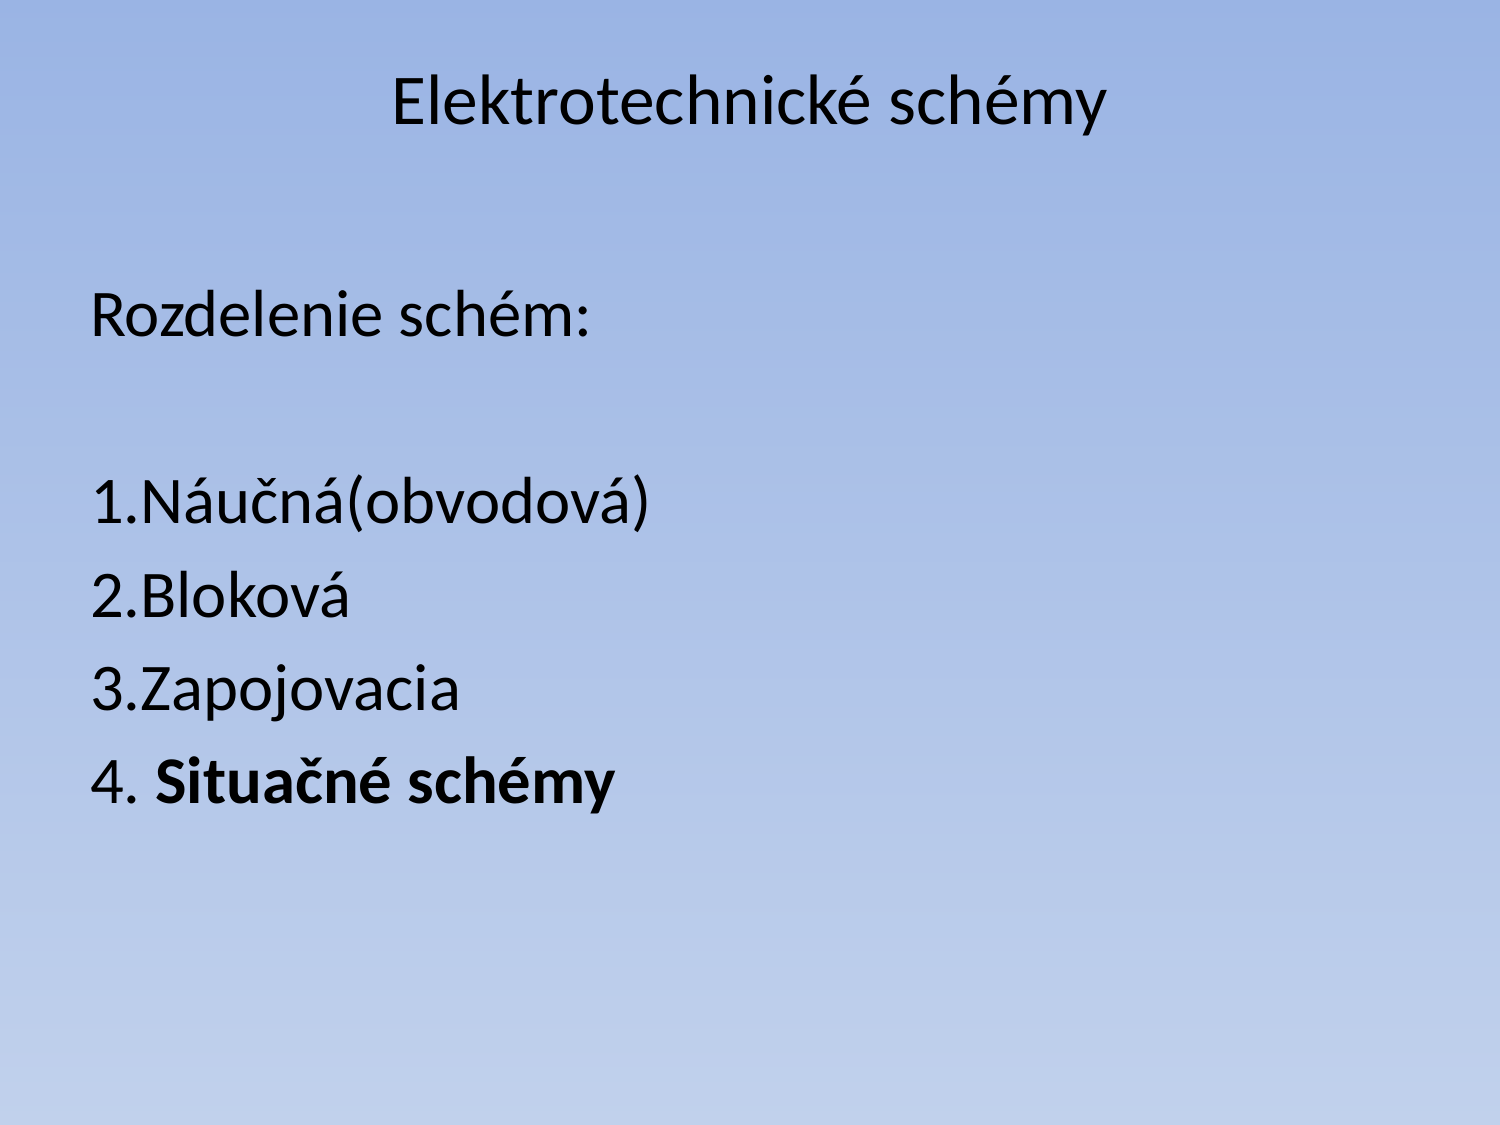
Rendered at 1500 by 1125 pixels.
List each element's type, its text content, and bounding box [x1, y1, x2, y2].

list Rozdelenie schém: 1.Náučná(obvodová) 2.Bloková 3.Zapojovacia 4. Situačné schémy [75, 262, 1483, 1005]
title Elektrotechnické schémy [75, 45, 1425, 233]
